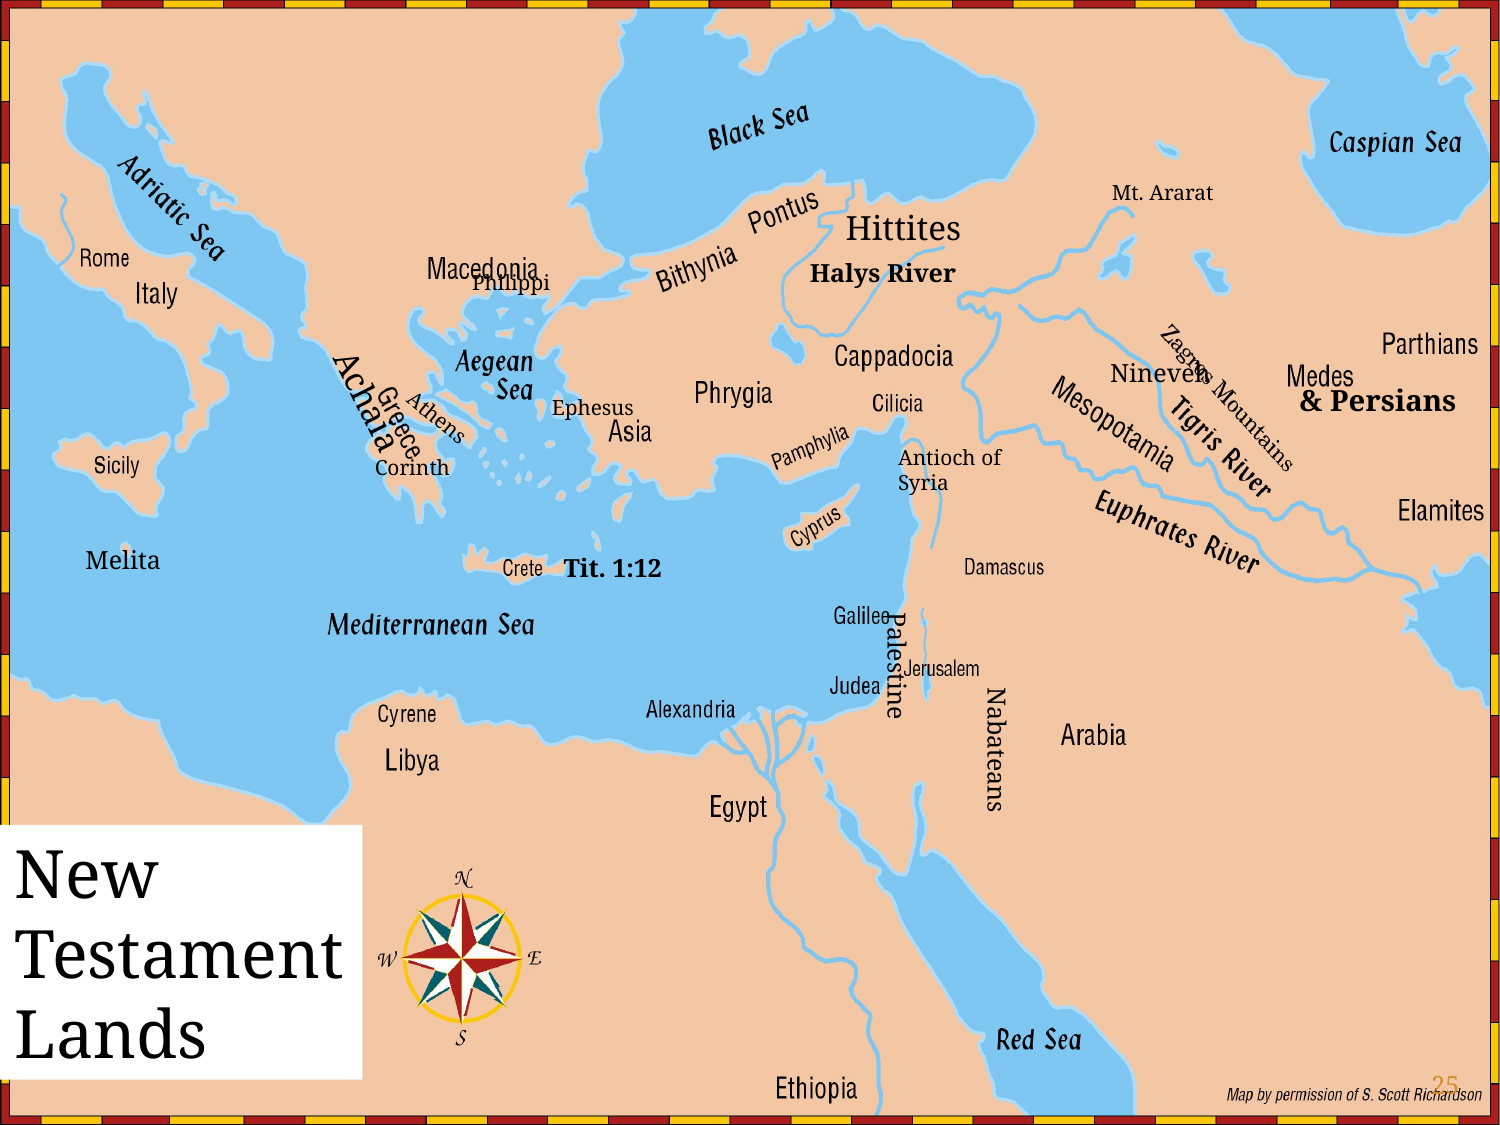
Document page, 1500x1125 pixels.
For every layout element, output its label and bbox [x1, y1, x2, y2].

list [0, 0, 1500, 1125]
